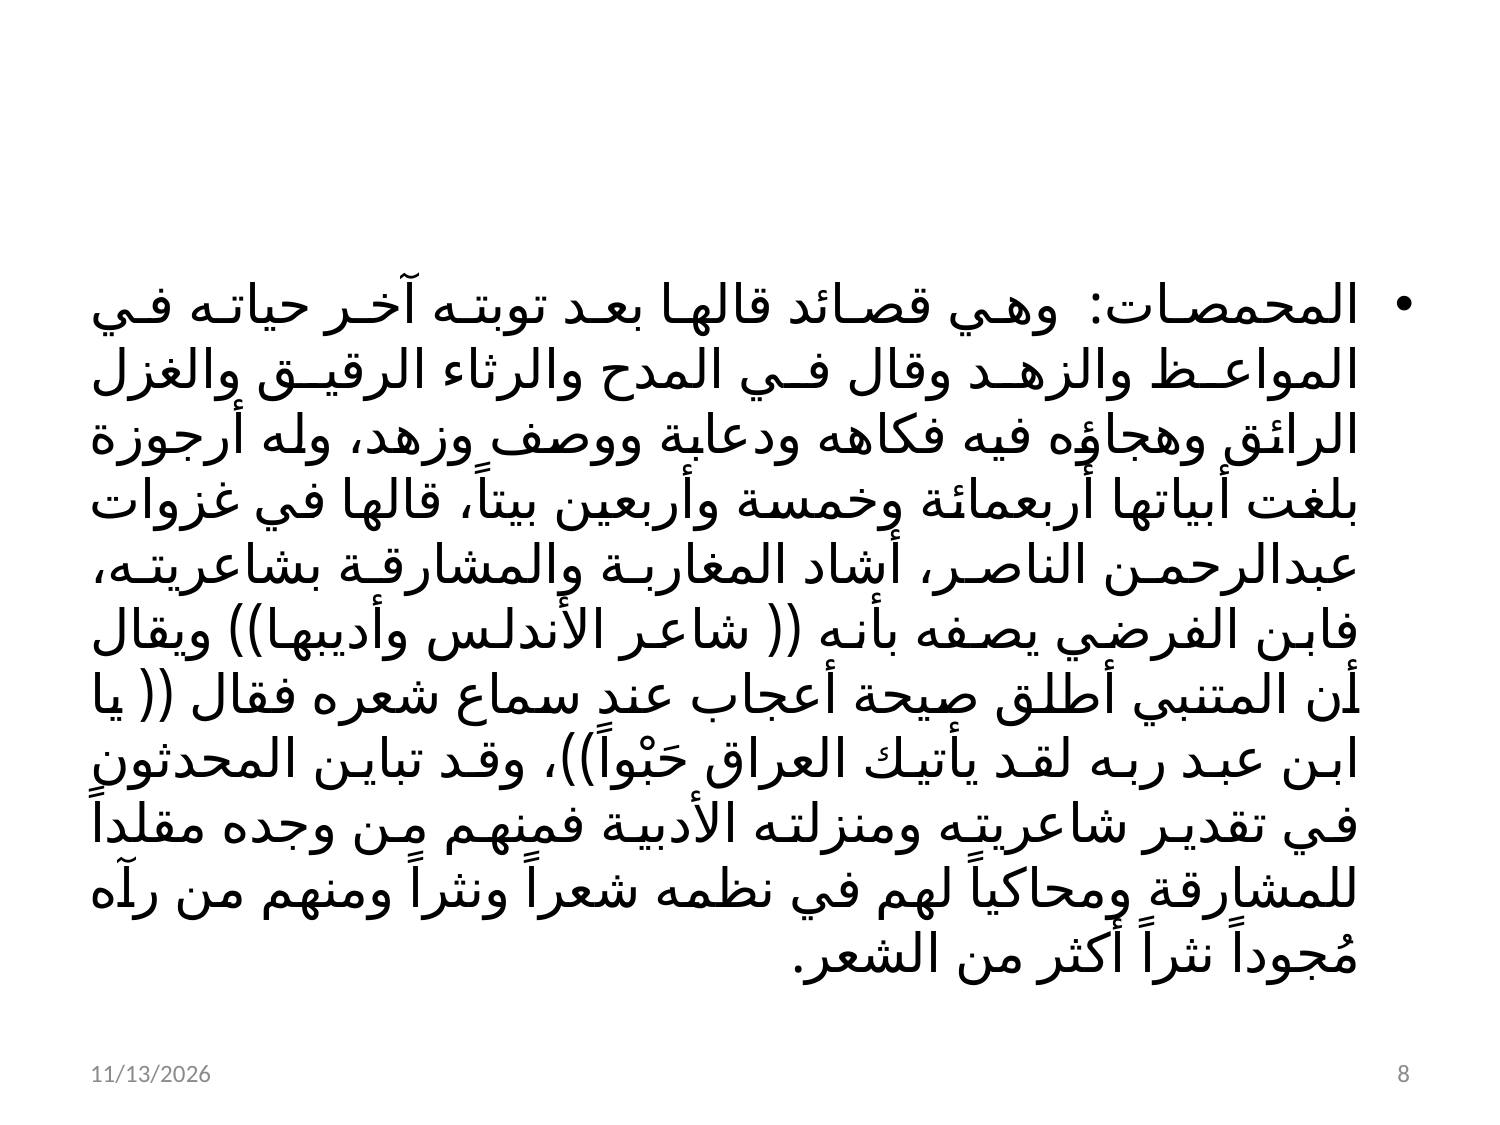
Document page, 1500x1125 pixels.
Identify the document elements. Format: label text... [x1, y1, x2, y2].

list المحمصات: وهي قصائد قالها بعد توبته آخر حياته في المواعظ والزهد وقال في المدح والرثاء الرقيق والغزل الرائق وهجاؤه فيه فكاهه ودعابة ووصف وزهد، وله أرجوزة بلغت أبياتها أربعمائة وخمسة وأربعين بيتاً، قالها في غزوات عبدالرحمن الناصر، أشاد المغاربة والمشارقة بشاعريته، فابن الفرضي يصفه بأنه (( شاعر الأندلس وأديبها)) ويقال أن المتنبي أطلق صيحة أعجاب عند سماع شعره فقال (( يا ابن عبد ربه لقد يأتيك العراق حَبْواً))، وقد تباين المحدثون في تقدير شاعريته ومنزلته الأدبية فمنهم من وجده مقلداً للمشارقة ومحاكياً لهم في نظمه شعراً ونثراً ومنهم من رآه مُجوداً نثراً أكثر من الشعر. [75, 262, 1425, 1005]
slide_number 8 [1074, 1042, 1425, 1103]
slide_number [75, 1042, 425, 1103]
